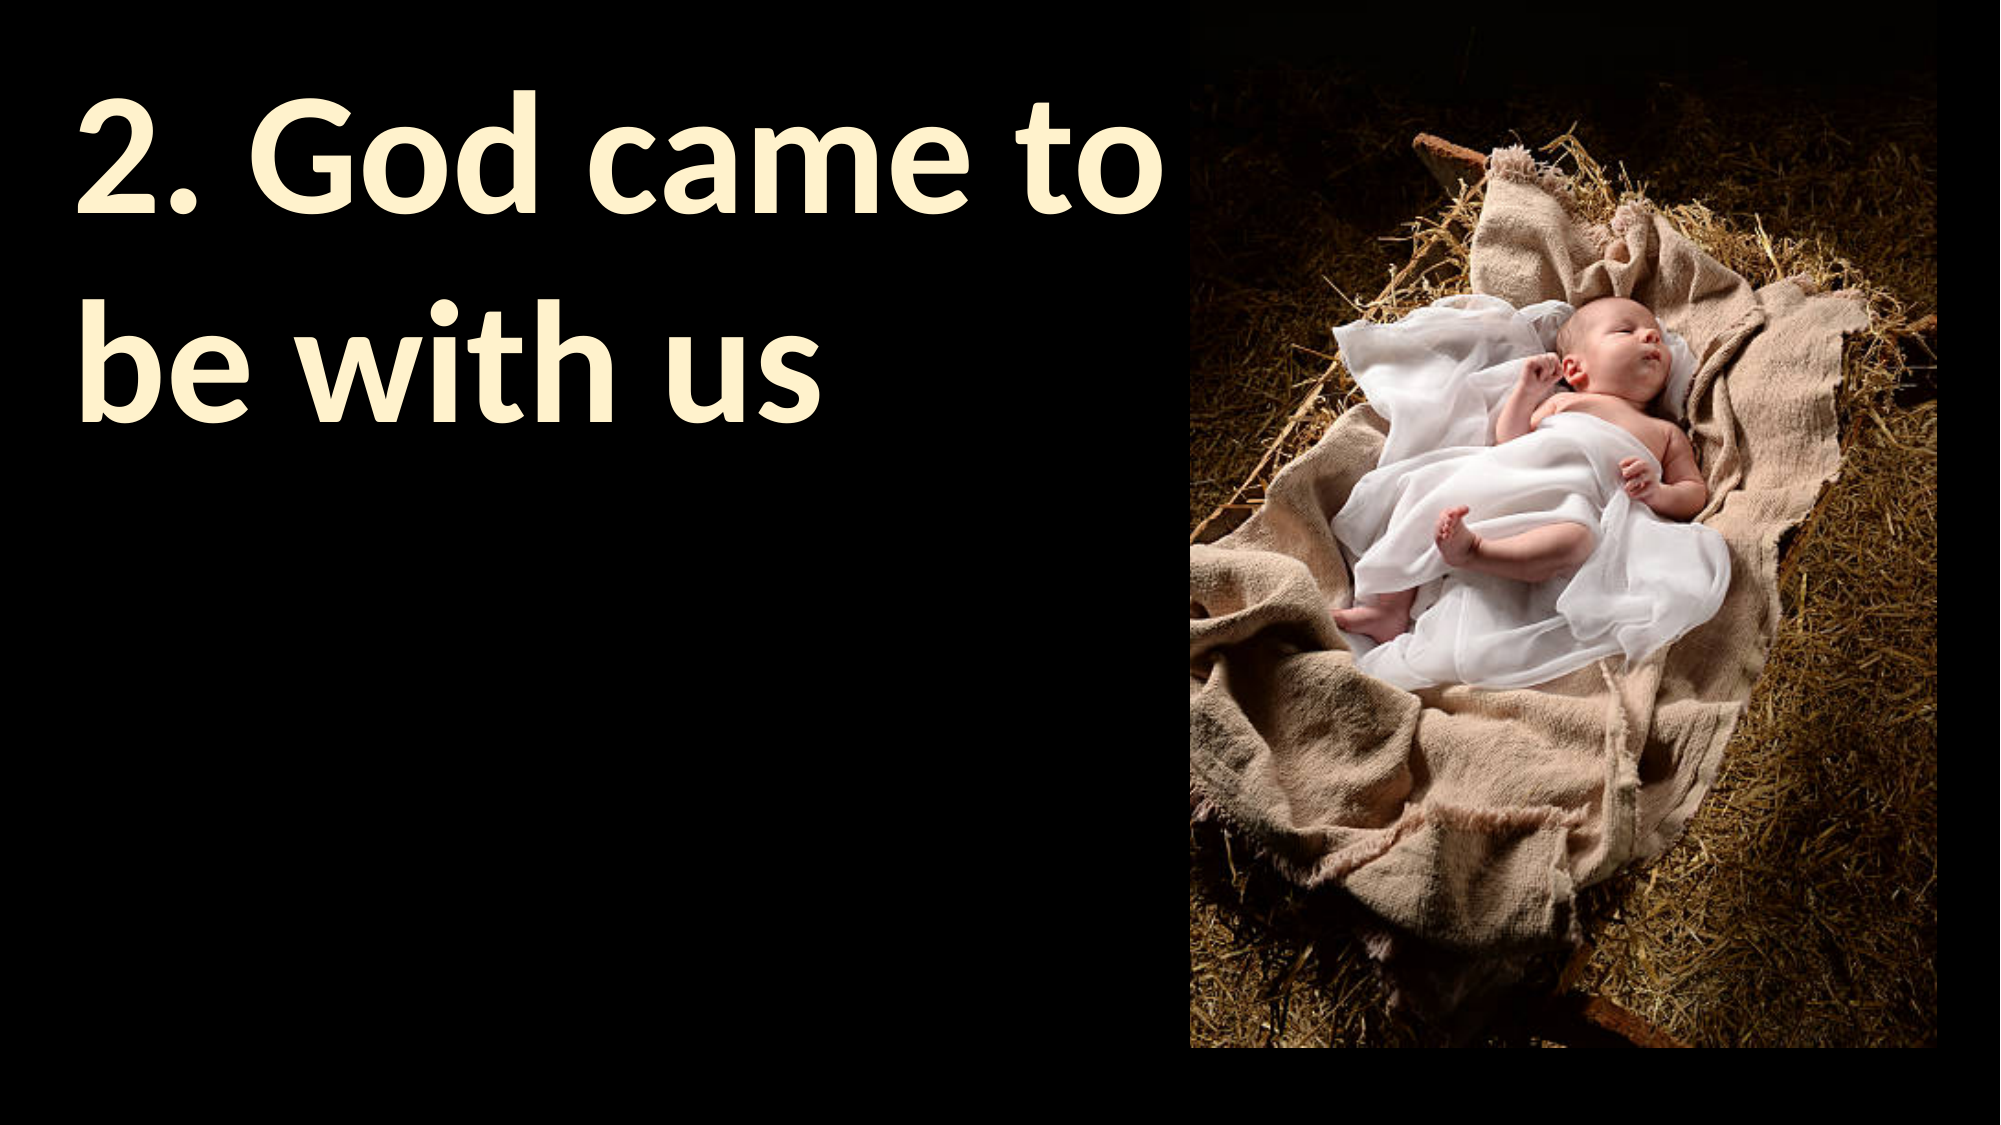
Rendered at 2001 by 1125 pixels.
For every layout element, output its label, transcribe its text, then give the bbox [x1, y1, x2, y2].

picture [1190, 0, 1937, 1048]
text_box 2. God came to be with us [57, 30, 1190, 466]
